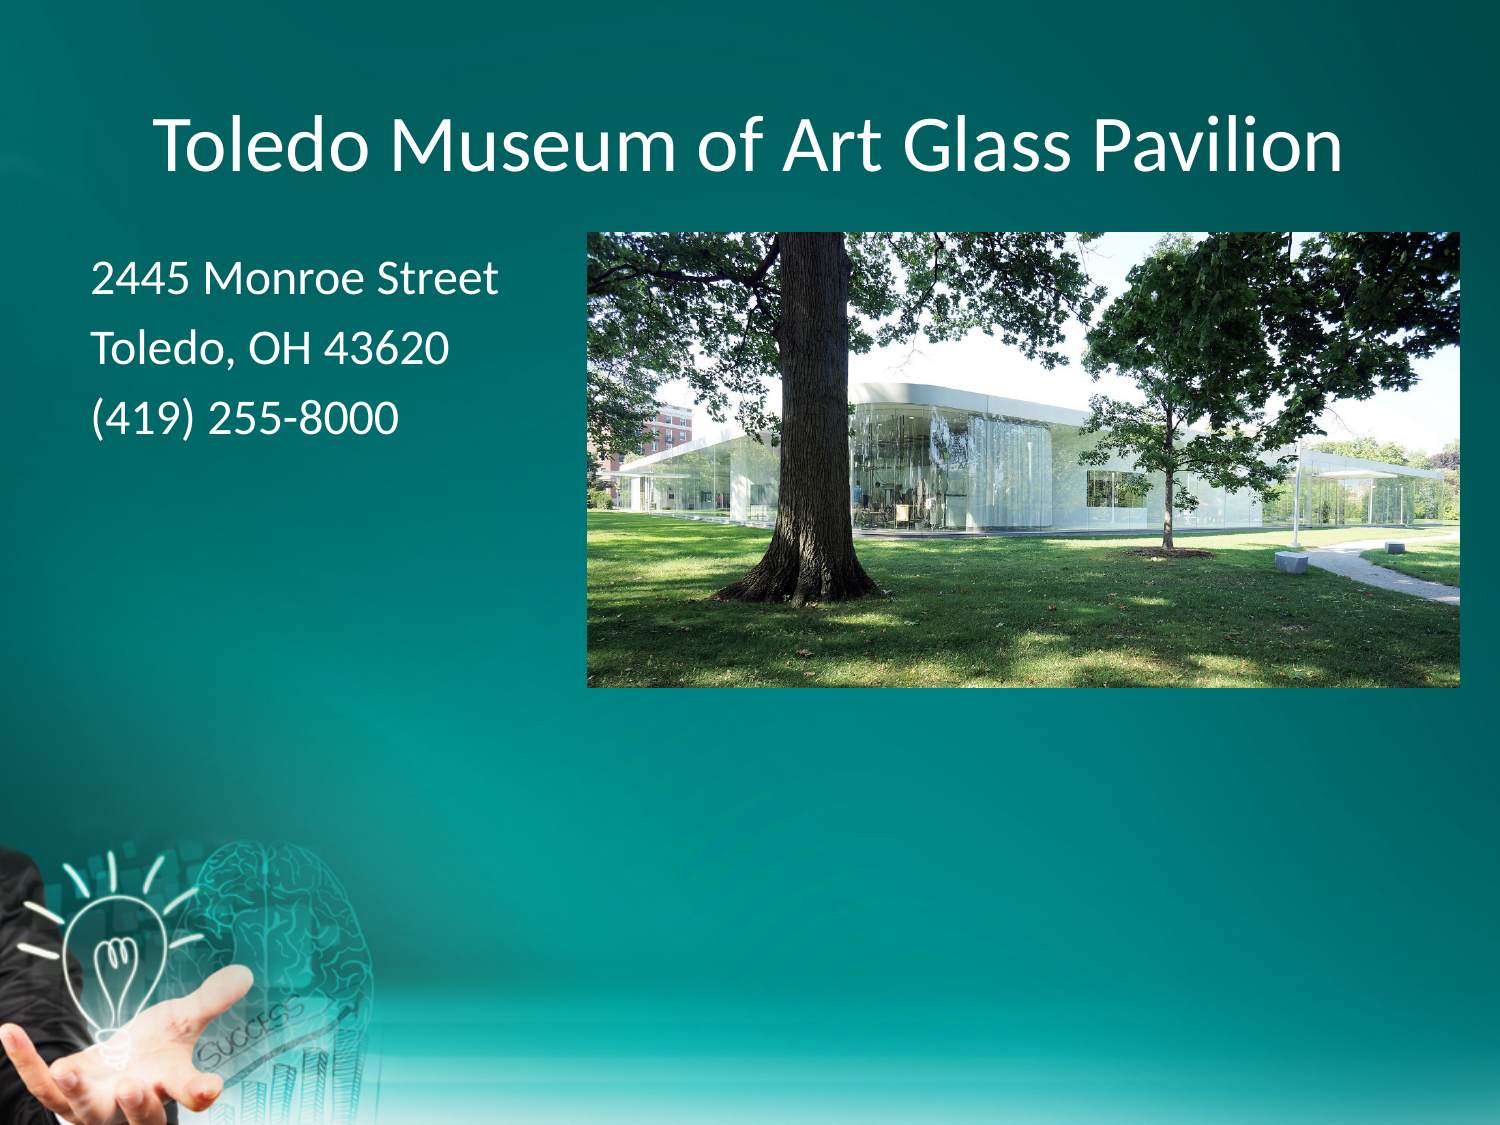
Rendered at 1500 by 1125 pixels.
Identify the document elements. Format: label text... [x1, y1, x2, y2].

title Toledo Museum of Art Glass Pavilion [75, 45, 1425, 233]
picture [0, 0, 1500, 1125]
list 2445 Monroe Street Toledo, OH 43620 (419) 255-8000 [75, 236, 563, 980]
